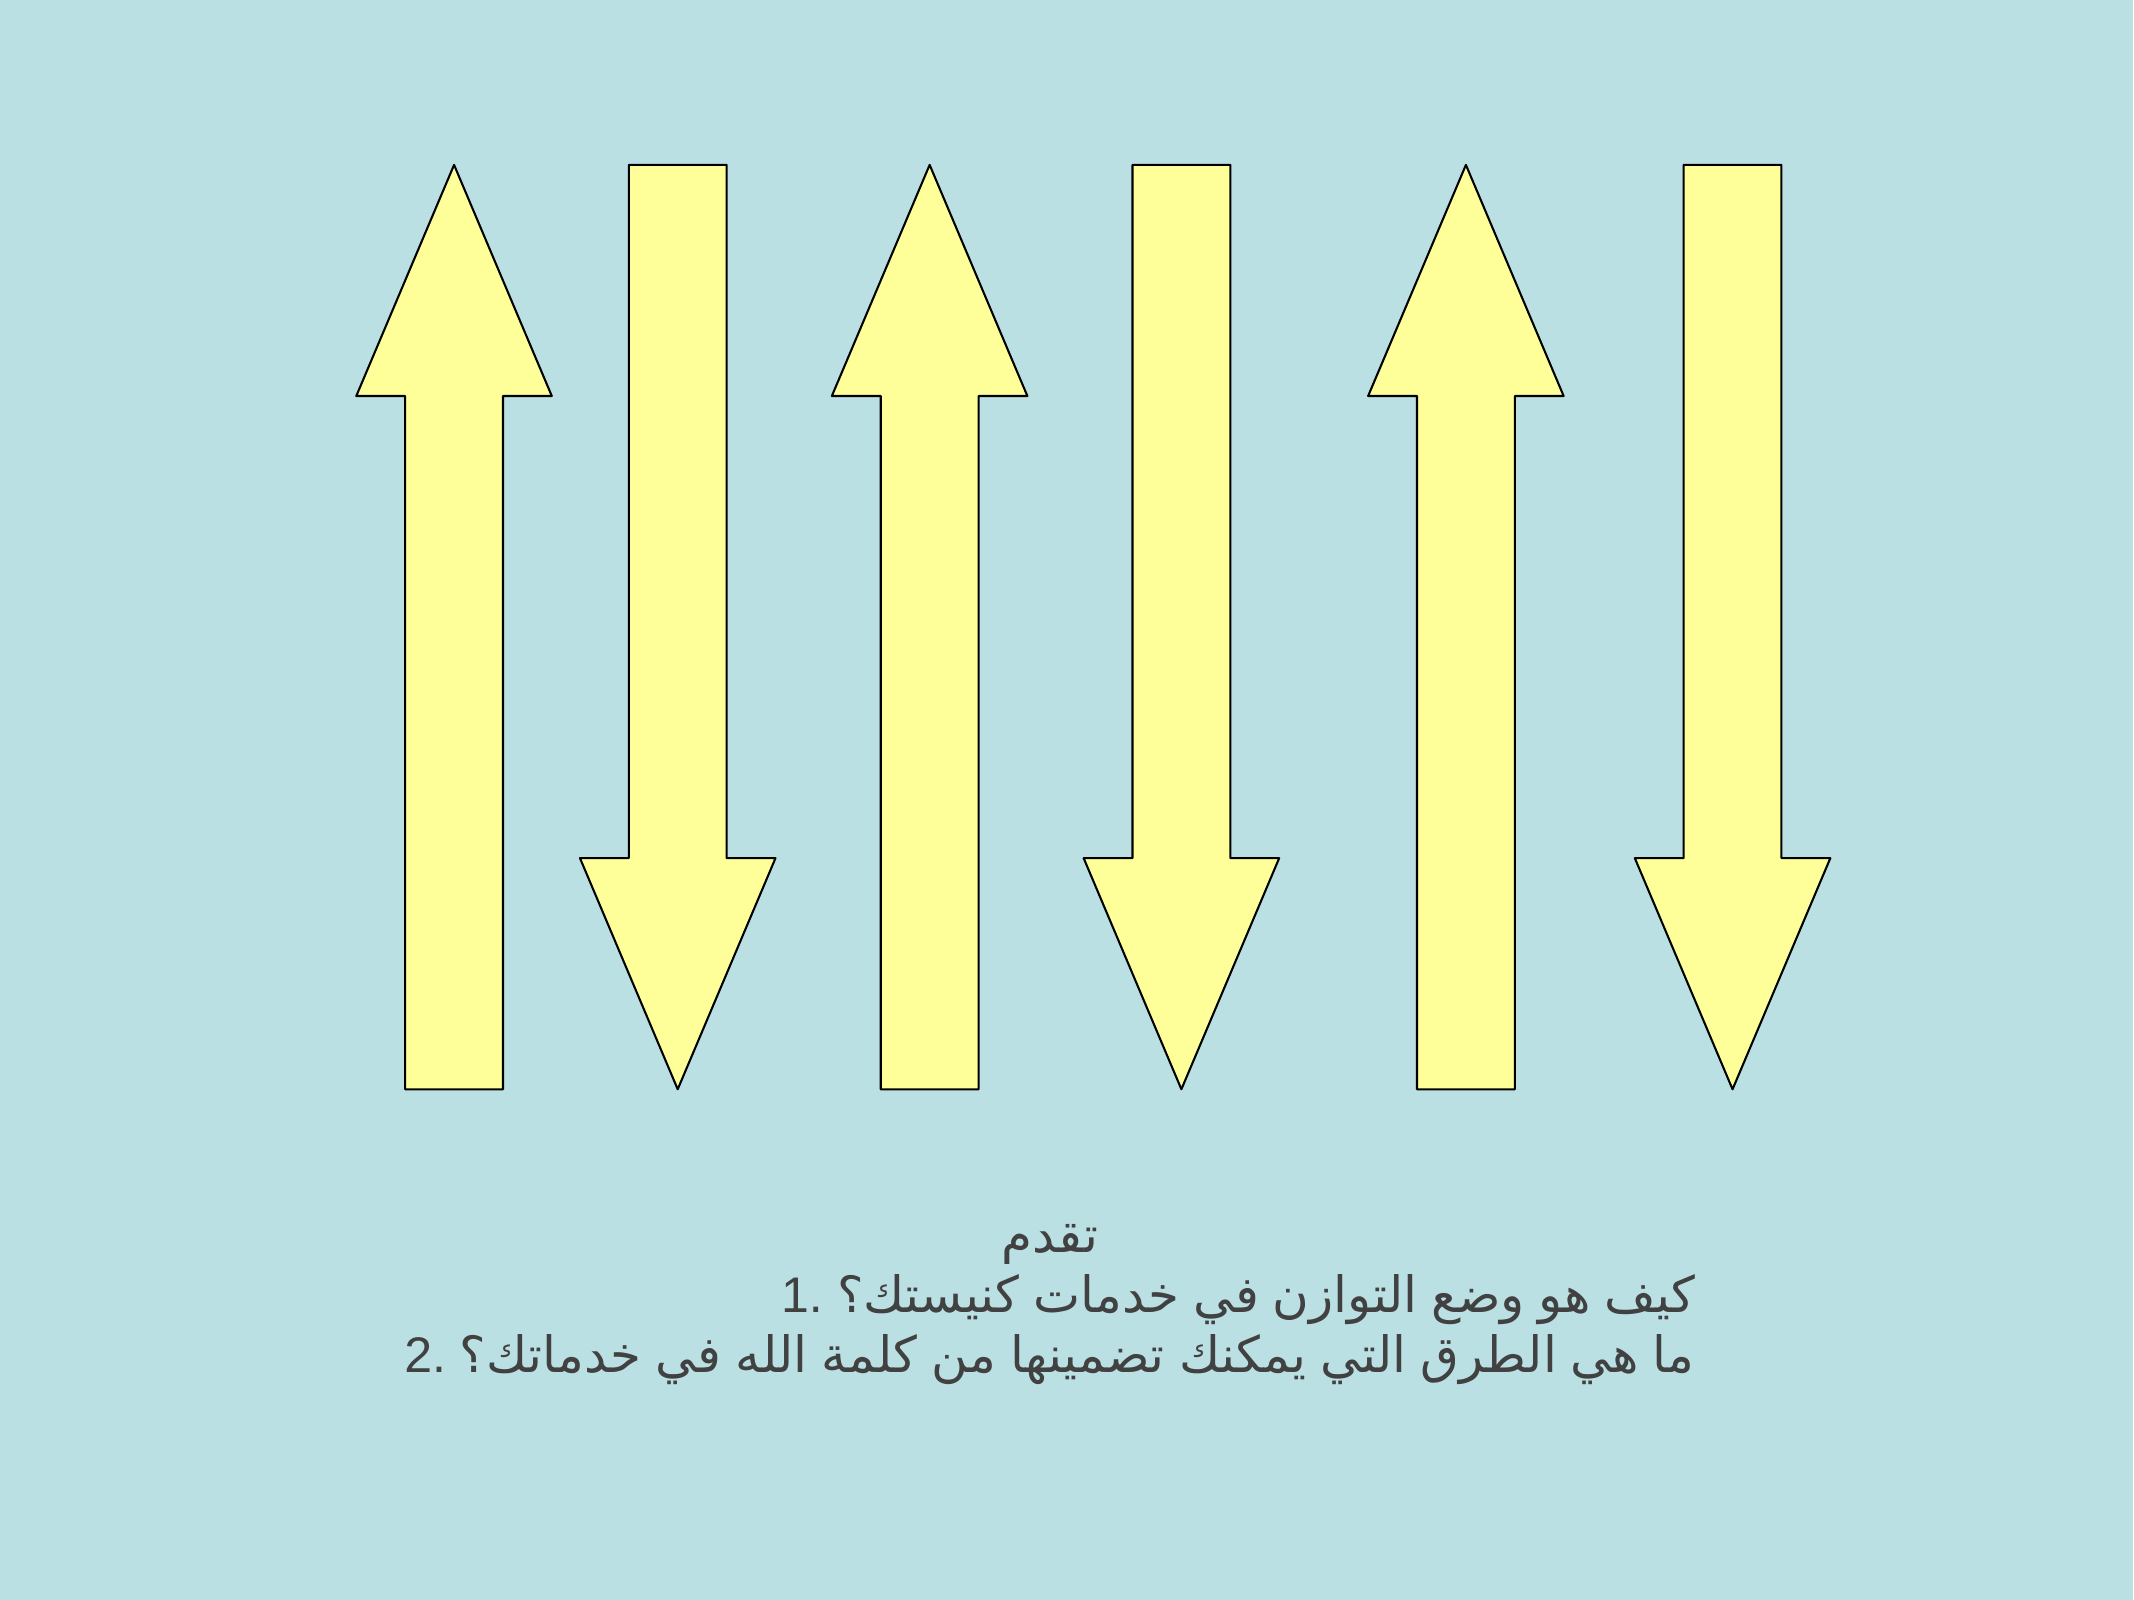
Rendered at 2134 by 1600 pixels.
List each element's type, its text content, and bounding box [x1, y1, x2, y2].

text_box [1083, 164, 1280, 1090]
text_box [1634, 164, 1831, 1090]
text_box [1368, 164, 1564, 1090]
text_box [831, 164, 1028, 1090]
text_box تقدم 1. كيف هو وضع التوازن في خدمات كنيستك؟ 2. ما هي الطرق التي يمكنك تضمينها من كلمة الله في خدماتك؟ [395, 1194, 1704, 1391]
text_box [356, 164, 552, 1090]
text_box [579, 164, 776, 1090]
